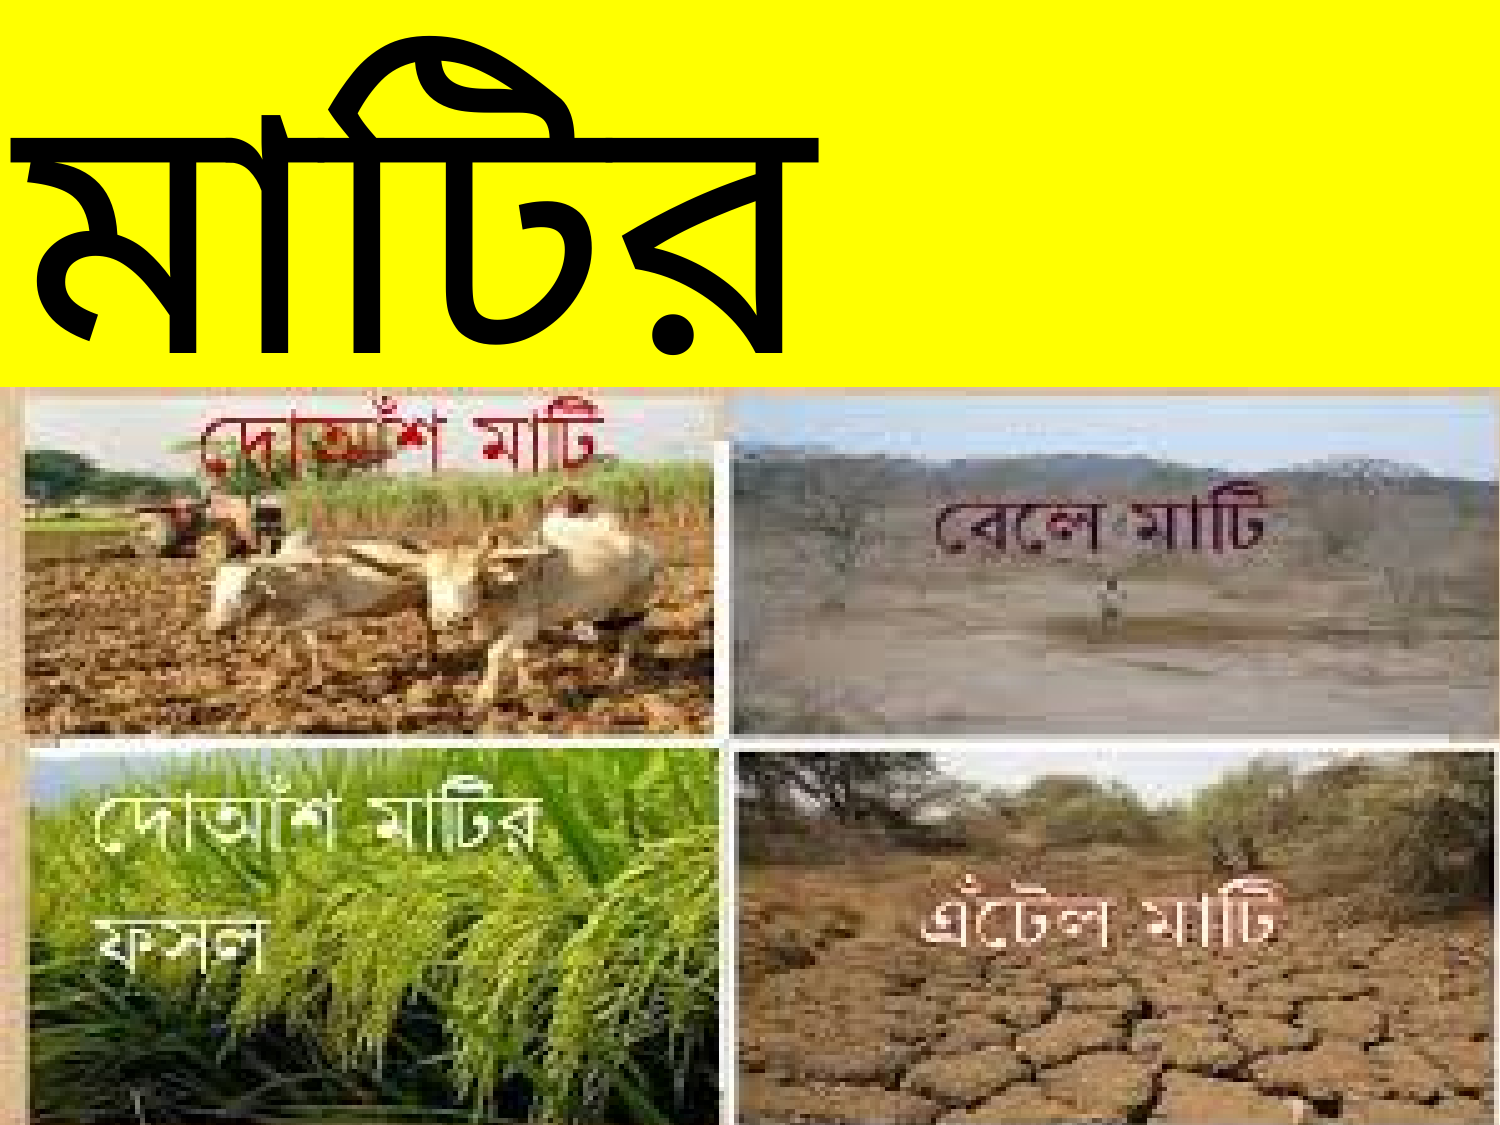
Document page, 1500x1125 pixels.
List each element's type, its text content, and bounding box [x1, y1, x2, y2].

text_box মাটির প্রকারঃ [0, 0, 1500, 385]
picture [0, 387, 1500, 1125]
